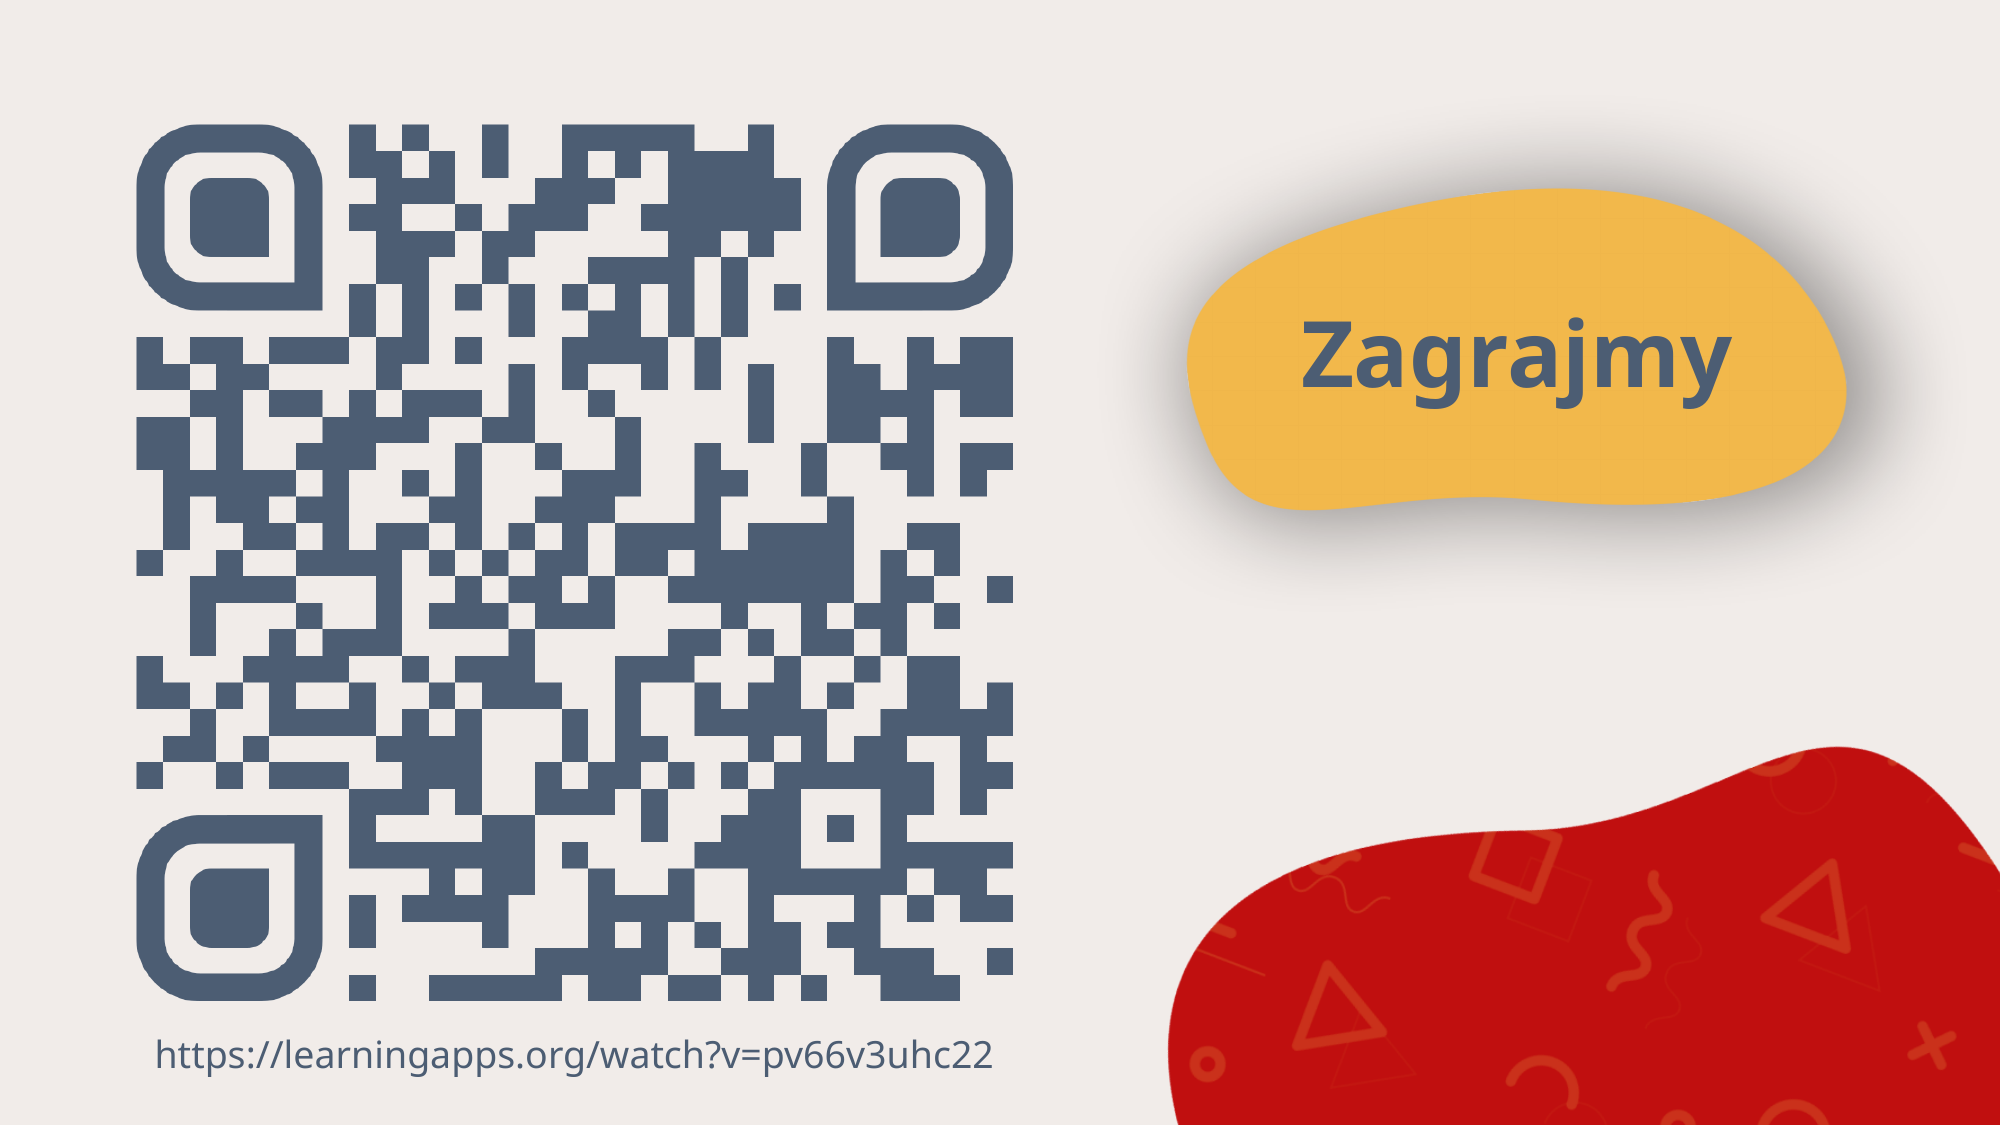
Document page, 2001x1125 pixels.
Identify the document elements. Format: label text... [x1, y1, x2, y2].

picture [1098, 603, 2000, 1125]
text_box https://learningapps.org/watch?v=pv66v3uhc22 [16, 1023, 1133, 1083]
picture [83, 71, 1066, 1054]
picture [1171, 151, 1859, 563]
